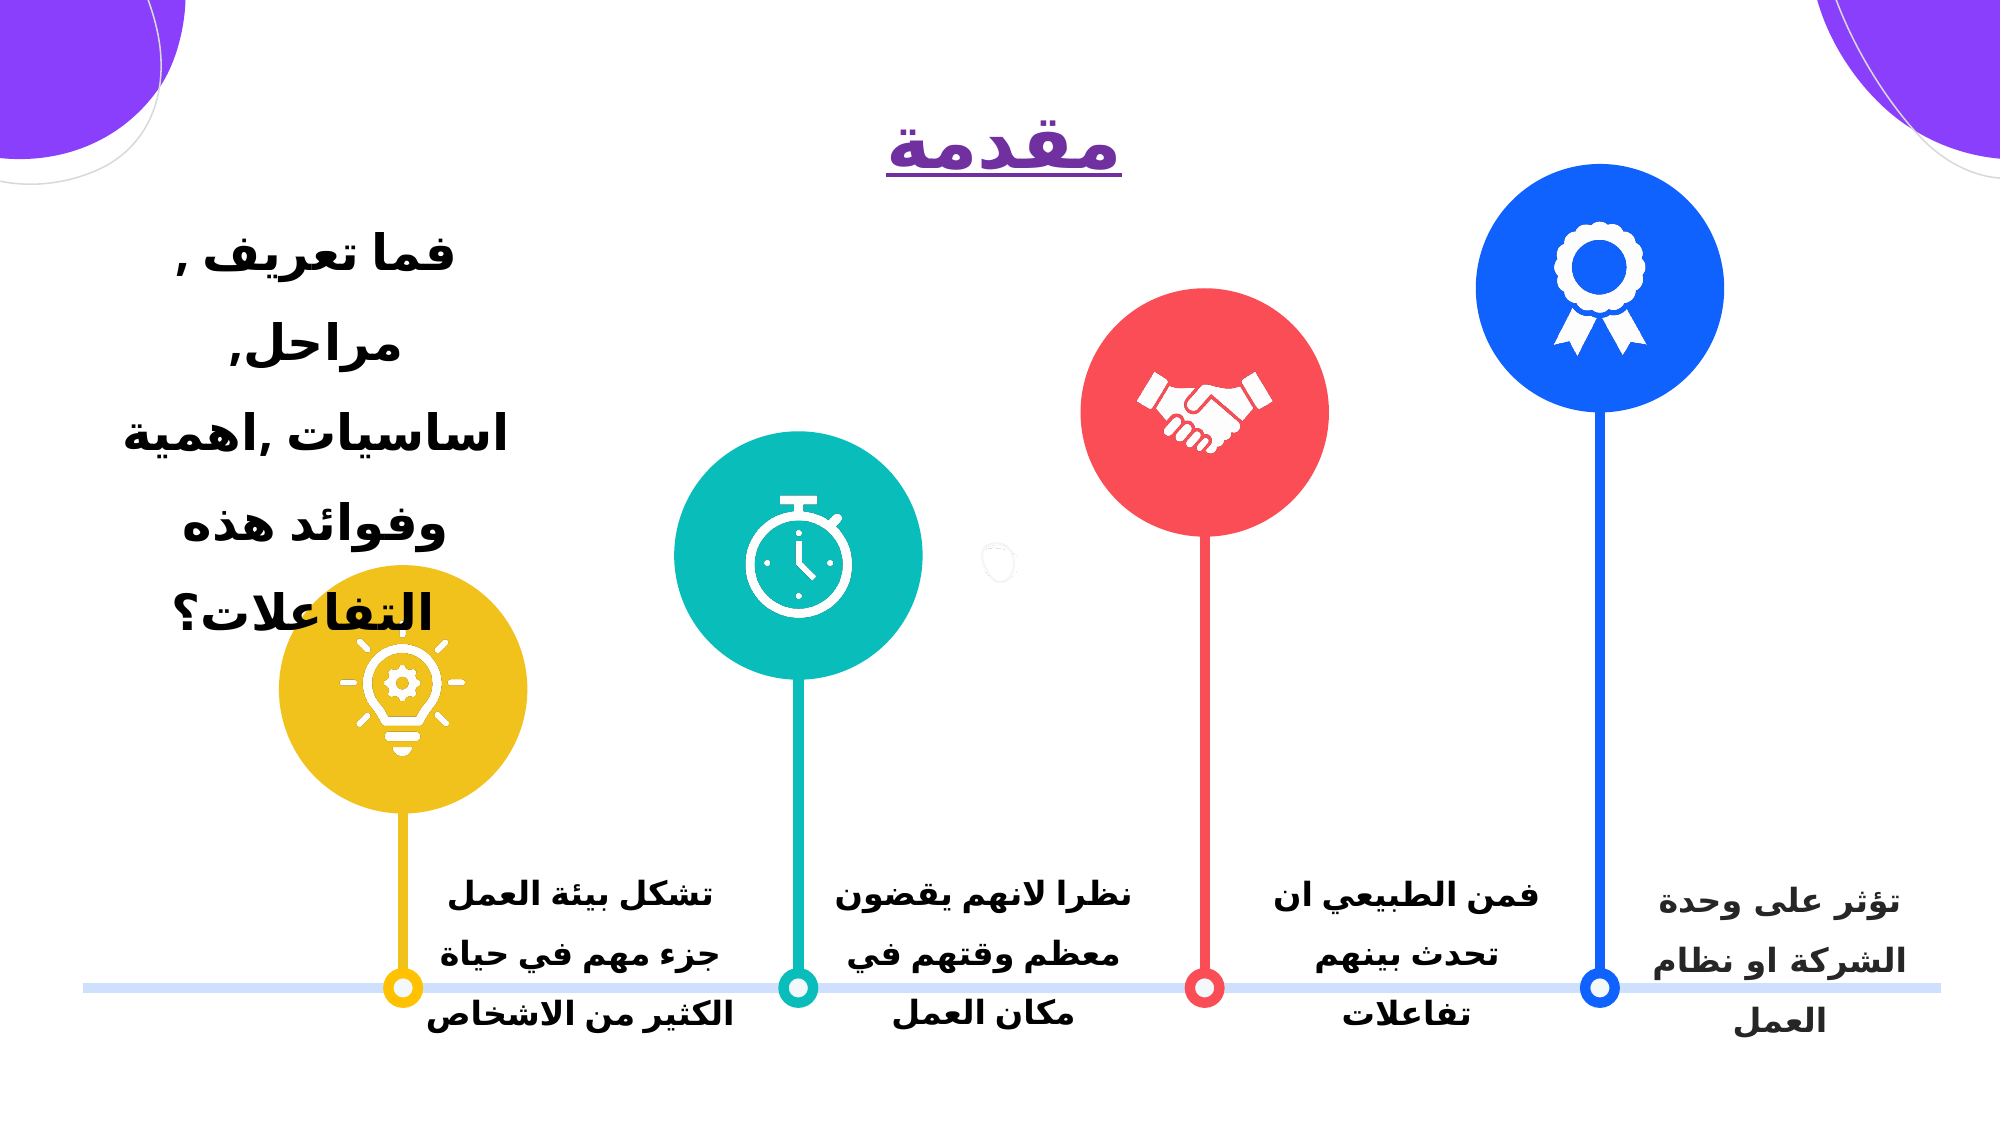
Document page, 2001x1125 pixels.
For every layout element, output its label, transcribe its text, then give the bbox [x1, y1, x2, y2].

picture [979, 542, 1020, 583]
text_box فمن الطبيعي ان تحدث بينهم تفاعلات [1232, 1003, 1582, 1040]
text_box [1819, 0, 2000, 179]
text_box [0, 0, 172, 184]
picture [1129, 337, 1280, 488]
text_box تؤثر على وحدة الشركة او نظام العمل [1605, 851, 1955, 1047]
text_box فما تعريف , مراحل, اساسيات ,اهمية وفوائد هذه التفاعلات؟ [67, 182, 278, 738]
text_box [278, 163, 1725, 1003]
text_box مقدمة [798, 85, 1210, 163]
picture [328, 614, 479, 765]
text_box تشكل بيئة العمل جزء مهم في حياة الكثير من الاشخاص [406, 1003, 755, 1039]
picture [1524, 213, 1675, 364]
picture [723, 481, 874, 632]
text_box نظرا لانهم يقضون معظم وقتهم في مكان العمل [809, 1003, 1158, 1039]
